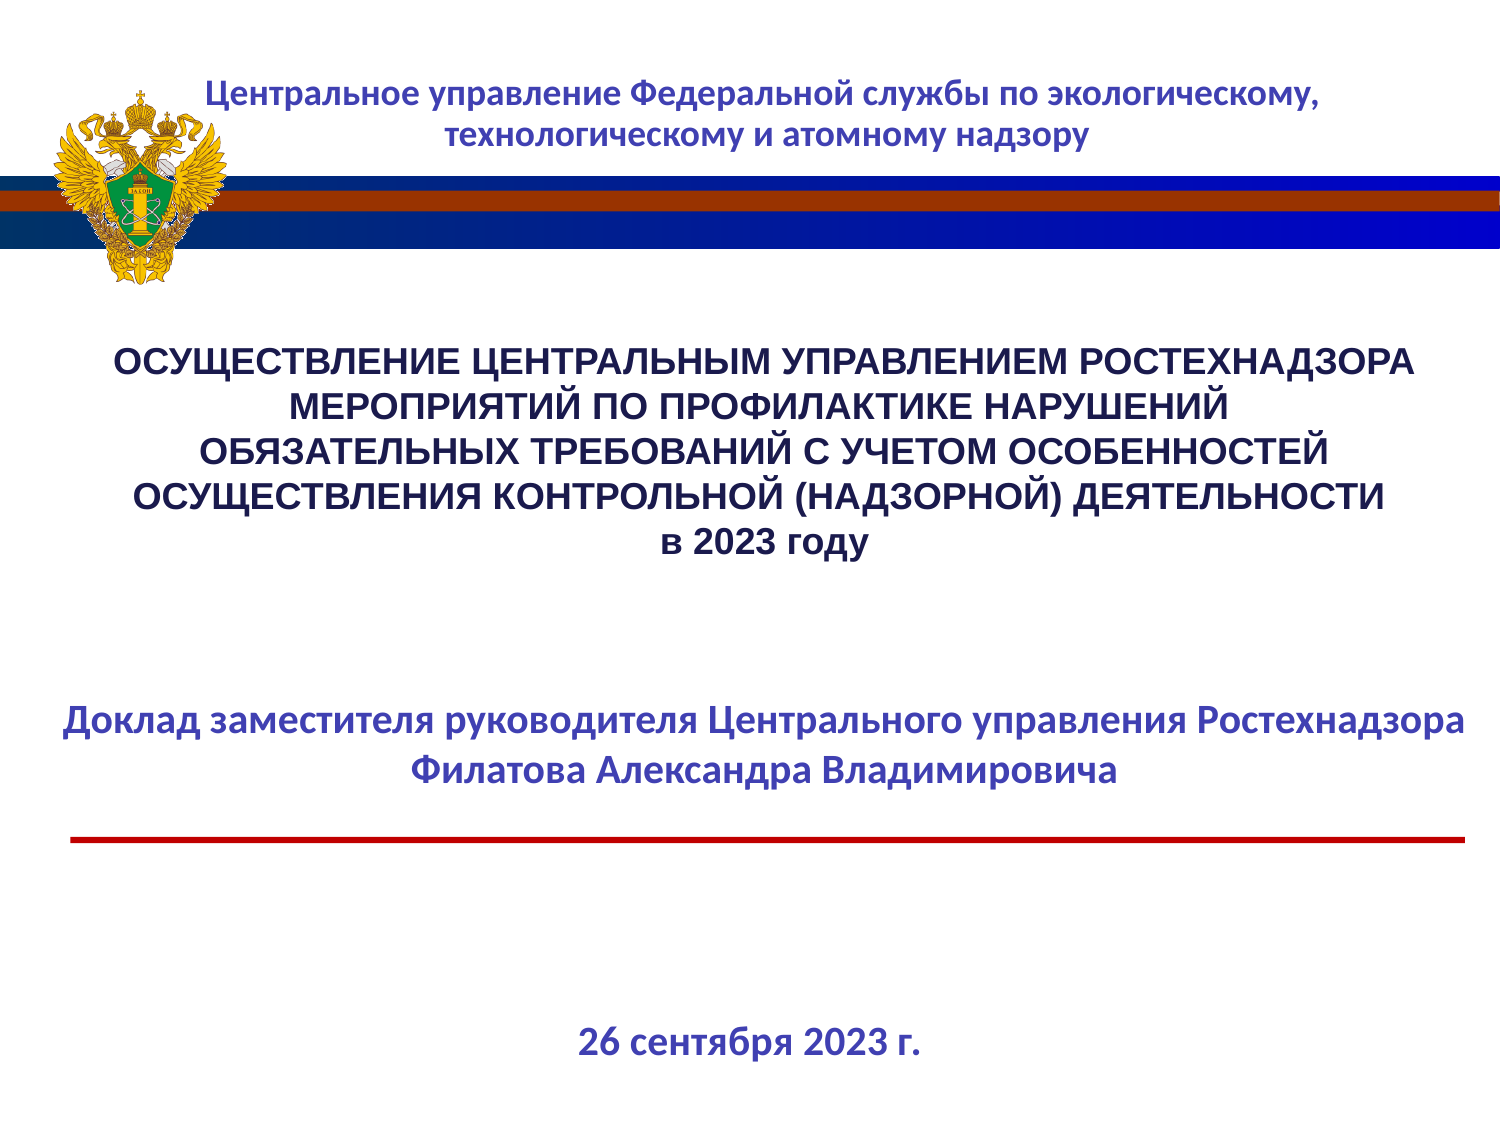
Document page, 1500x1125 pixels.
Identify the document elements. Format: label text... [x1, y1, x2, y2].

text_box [0, 20, 1500, 286]
text_box ОСУЩЕСТВЛЕНИЕ ЦЕНТРАЛЬНЫМ УПРАВЛЕНИЕМ РОСТЕХНАДЗОРА МЕРОПРИЯТИЙ ПО ПРОФИЛАКТИКЕ НАРУШЕНИЙ ОБЯЗАТЕЛЬНЫХ ТРЕБОВАНИЙ С УЧЕТОМ ОСОБЕННОСТЕЙ ОСУЩЕСТВЛЕНИЯ КОНТРОЛЬНОЙ (НАДЗОРНОЙ) ДЕЯТЕЛЬНОСТИ в 2023 году Доклад заместителя руководителя Центрального управления Ростехнадзора Филатова Александра Владимировича [29, 325, 1500, 669]
text_box [0, 825, 1500, 938]
text_box 26 сентября 2023 г. [50, 1006, 1450, 1072]
